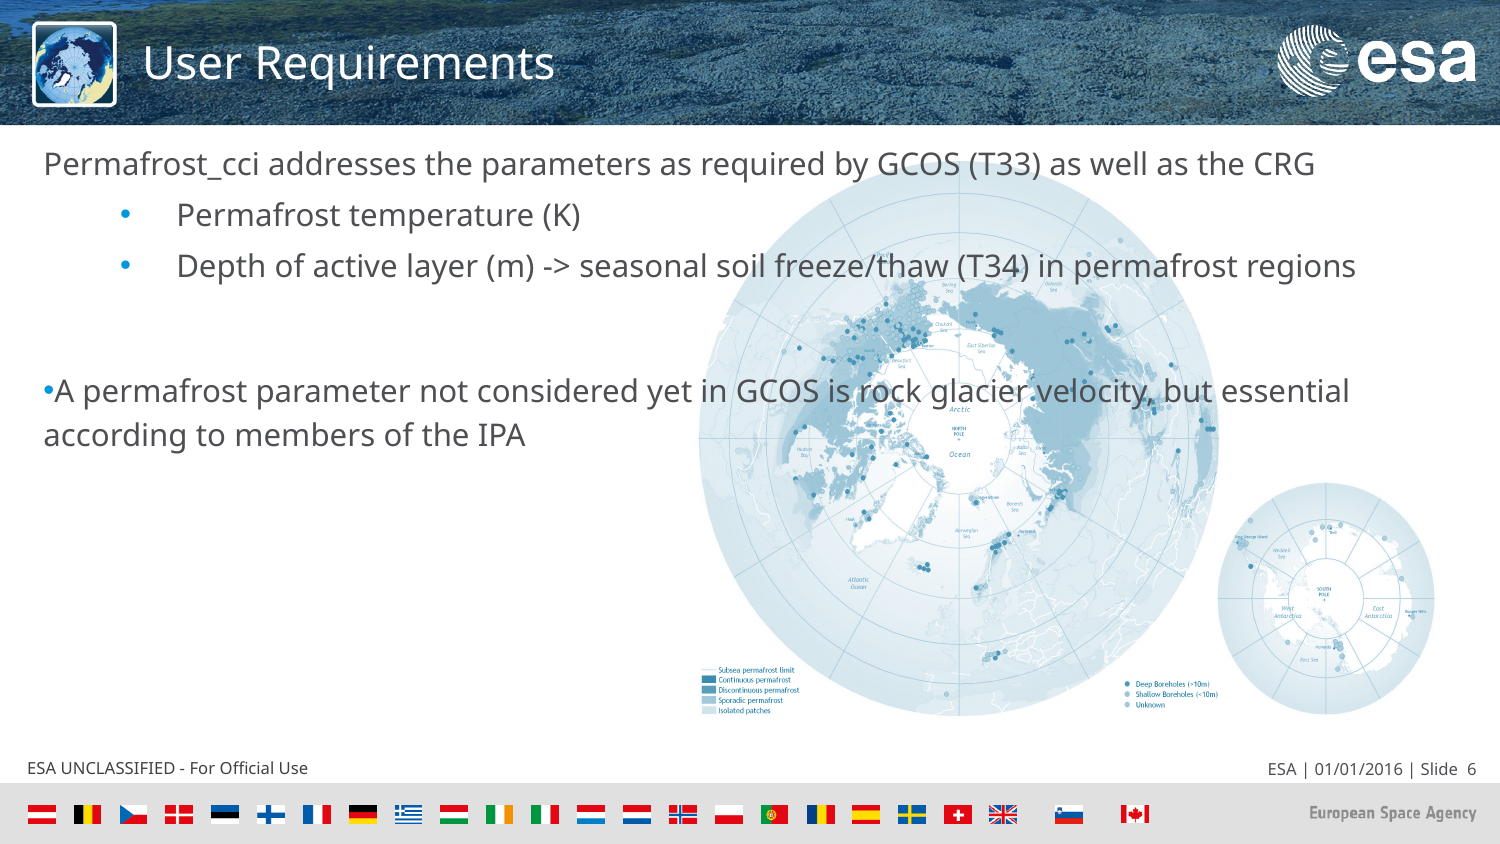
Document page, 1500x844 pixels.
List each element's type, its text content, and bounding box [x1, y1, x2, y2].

picture [0, 0, 1500, 126]
title User Requirements [127, 25, 1269, 97]
picture [688, 148, 1446, 727]
picture [0, 783, 1500, 844]
list Permafrost_cci addresses the parameters as required by GCOS (T33) as well as the CRG Permafrost temperature (K) Depth of active layer (m) -> seasonal soil freeze/thaw (T34) in permafrost regions A permafrost parameter not considered yet in GCOS is rock glacier velocity, but essential according to members of the IPA [28, 129, 1500, 758]
